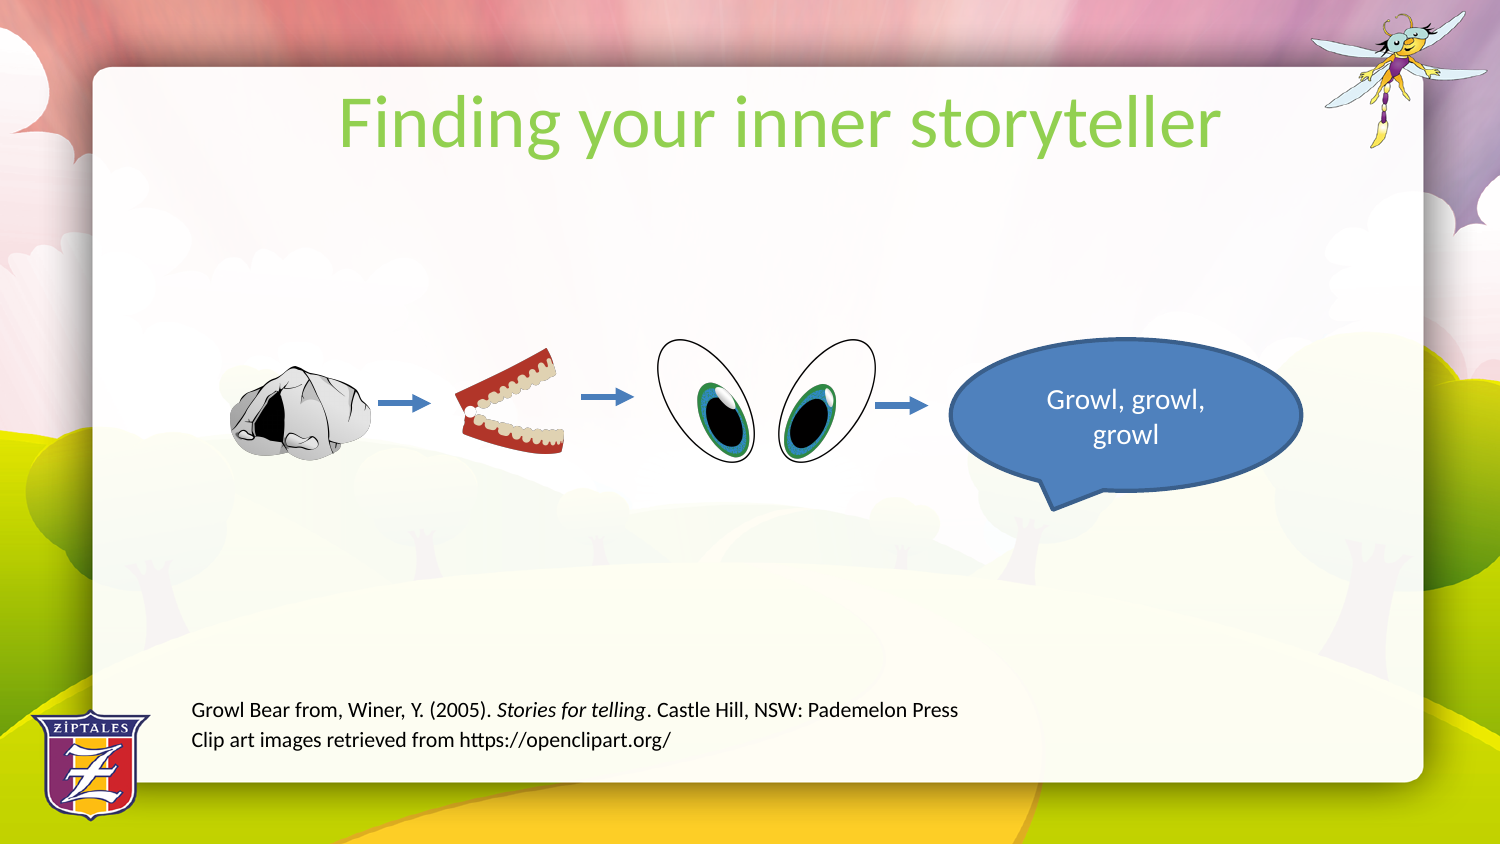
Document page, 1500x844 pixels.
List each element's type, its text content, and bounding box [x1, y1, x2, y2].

picture [0, 250, 1500, 844]
title Finding your inner storyteller [0, 0, 1500, 250]
text_box Growl Bear from, Winer, Y. (2005). Stories for telling. Castle Hill, NSW: Pademelon Press Clip art images retrieved from https://openclipart.org/ [176, 688, 1500, 827]
text_box Growl, growl, growl [948, 337, 1304, 512]
